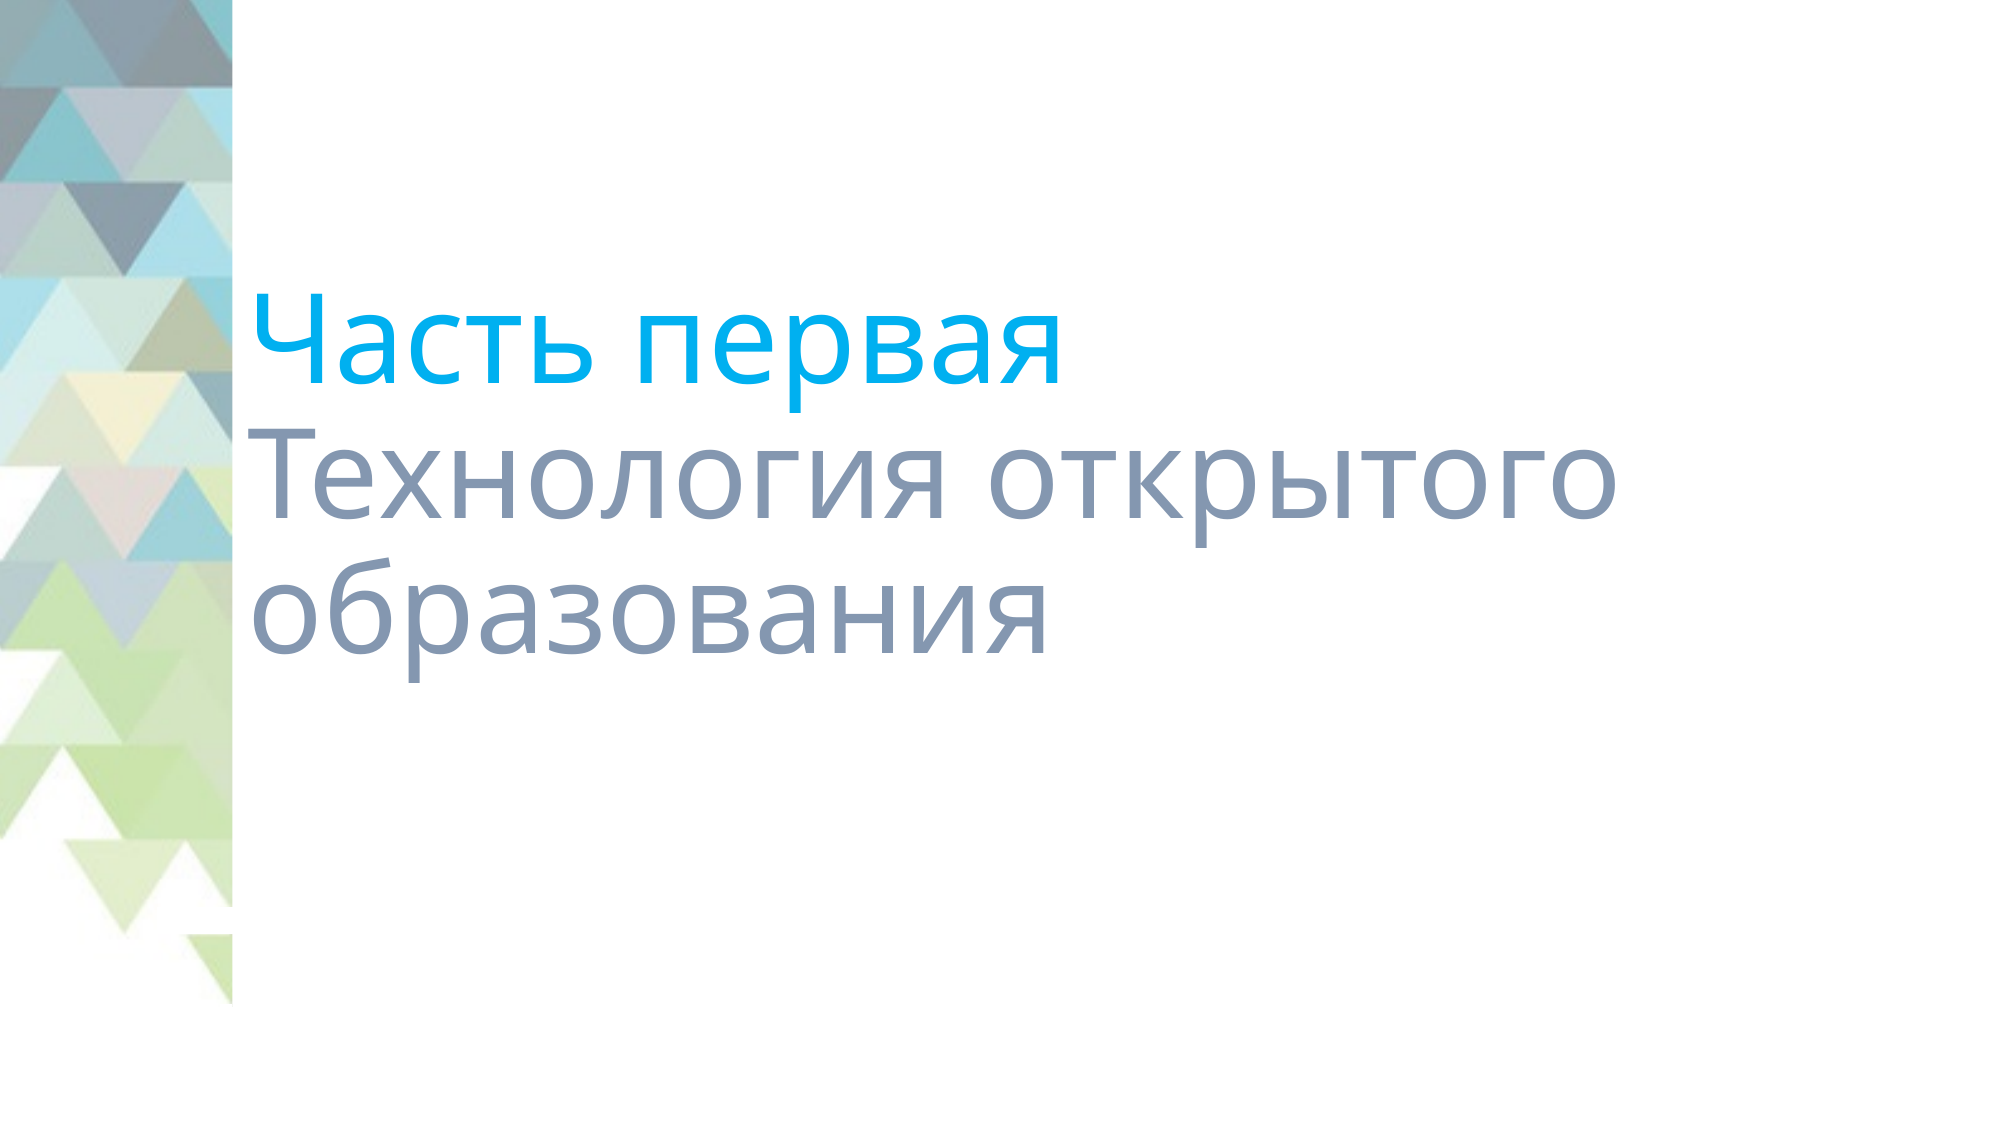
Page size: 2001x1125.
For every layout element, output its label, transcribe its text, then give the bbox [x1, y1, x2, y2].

title Часть первая Технология открытого образования [233, 196, 1733, 688]
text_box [0, 0, 233, 1125]
